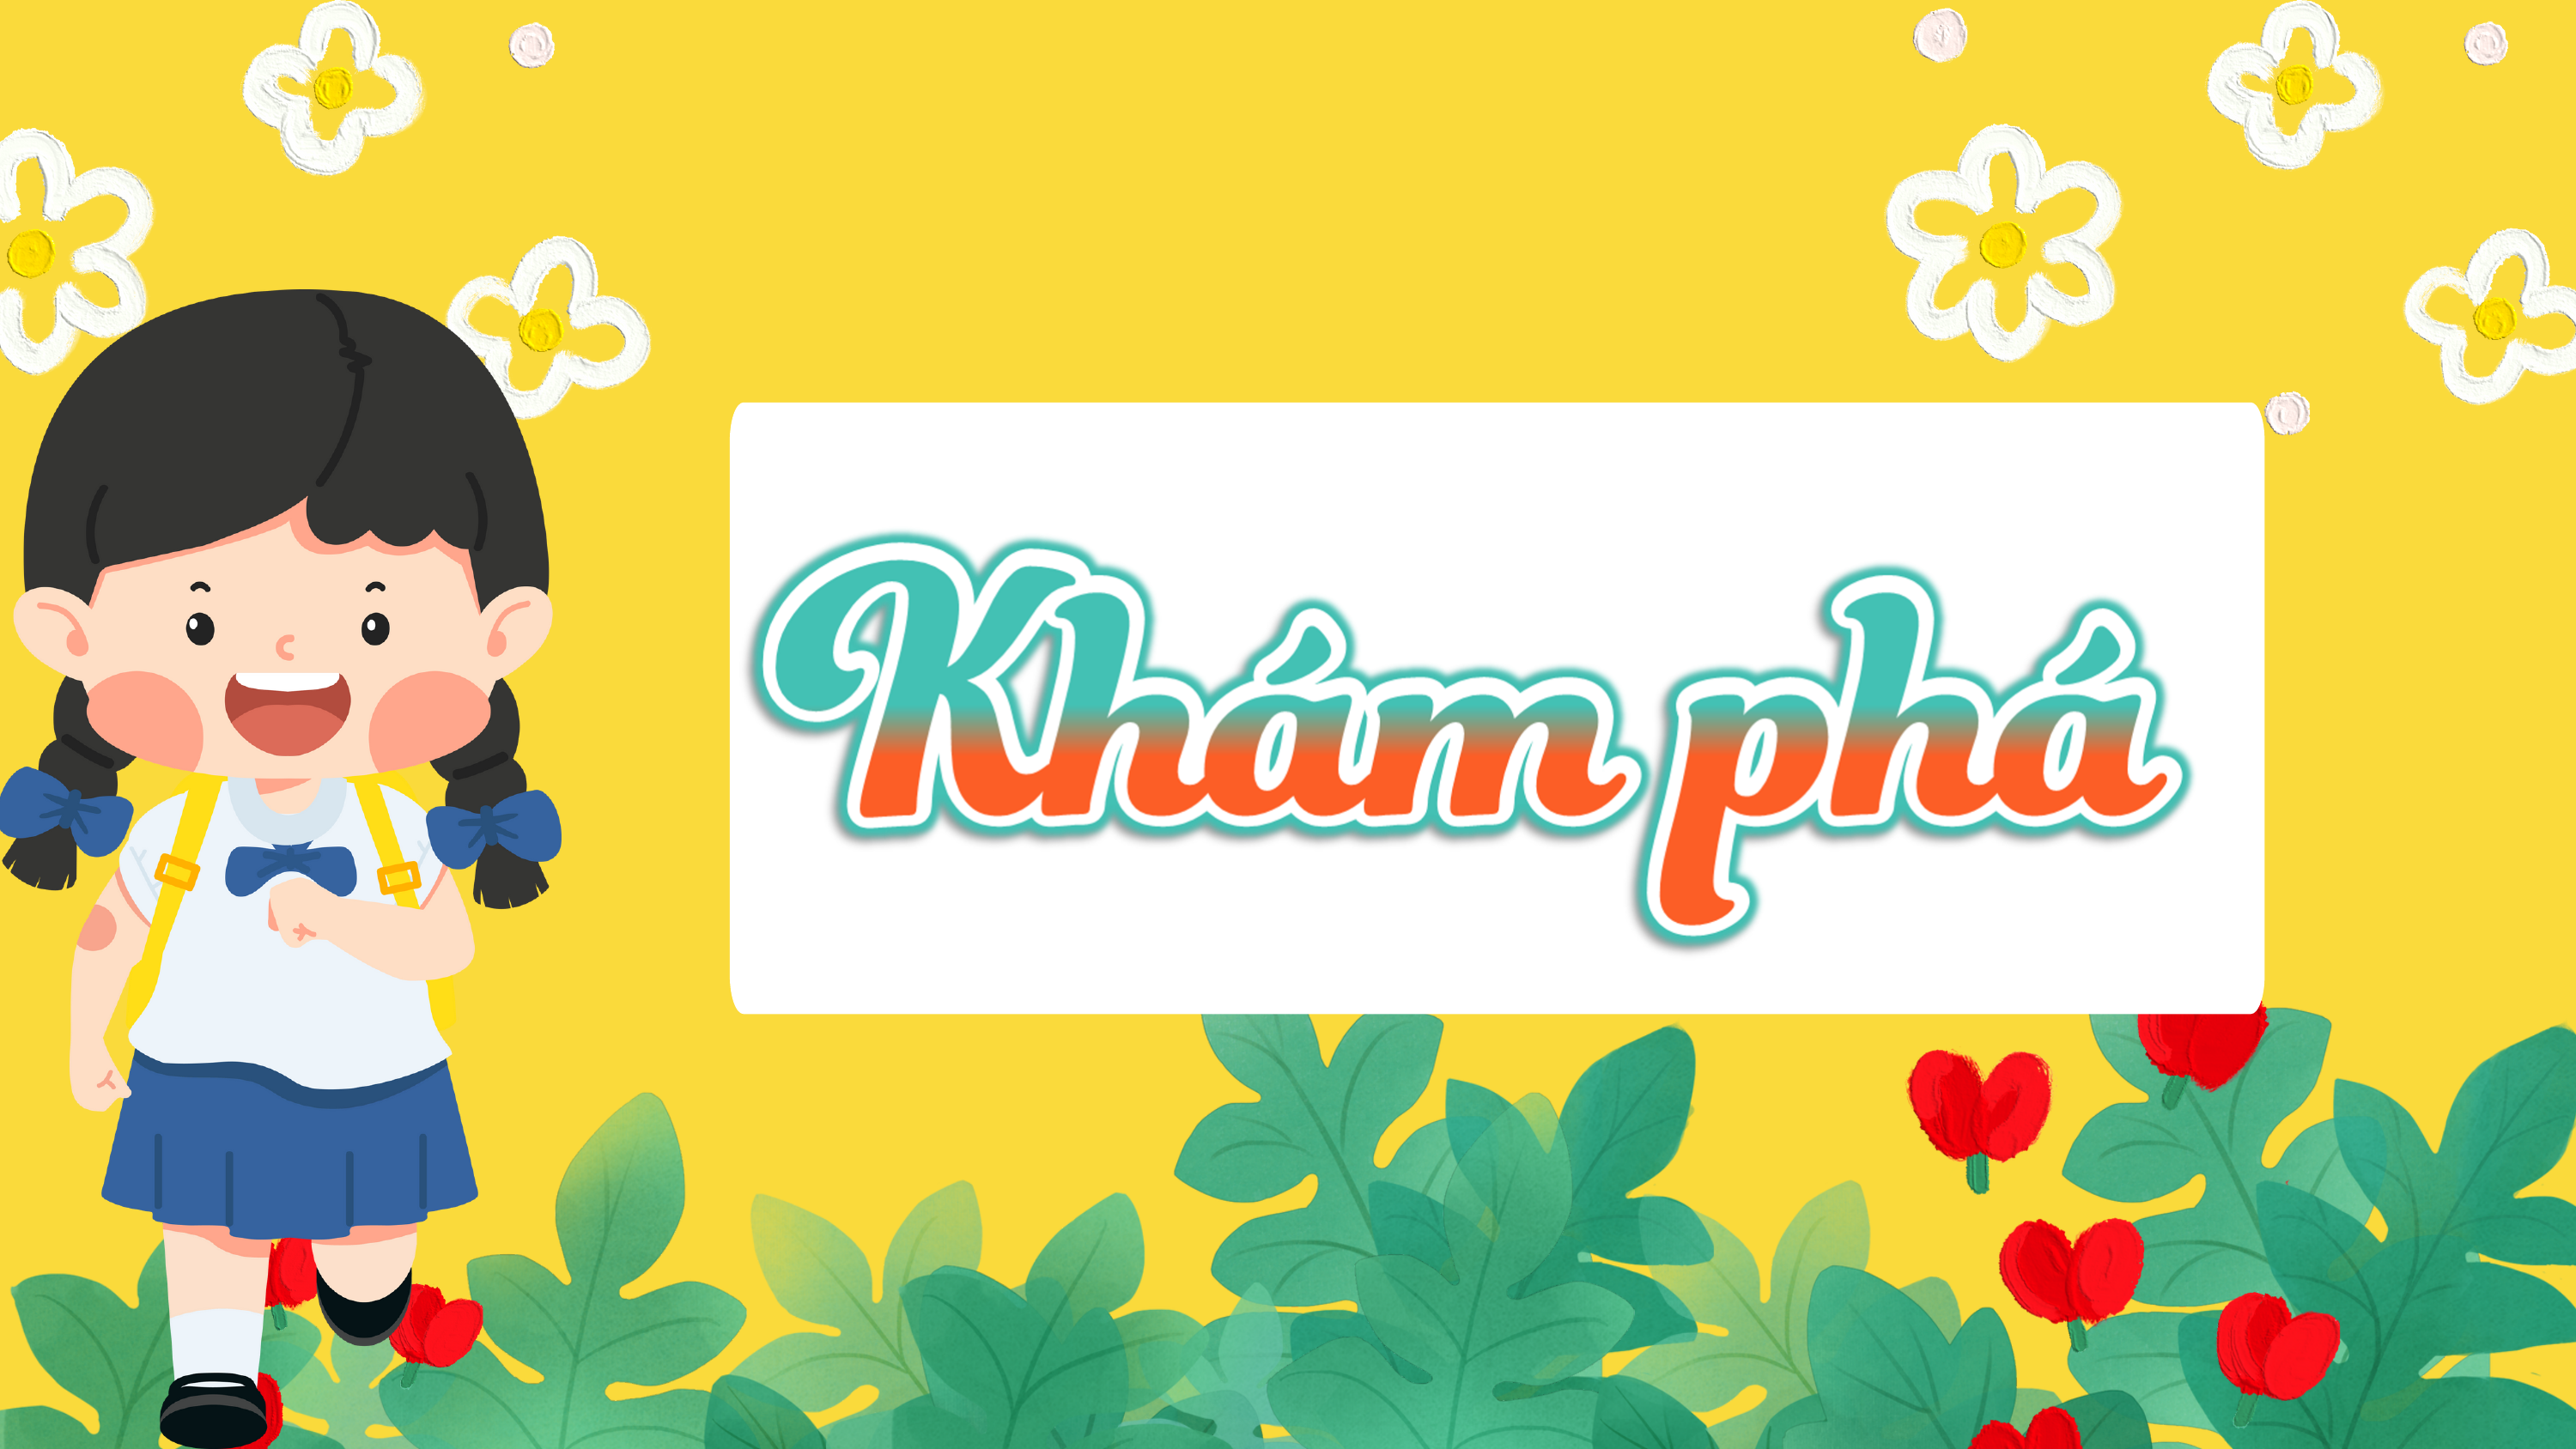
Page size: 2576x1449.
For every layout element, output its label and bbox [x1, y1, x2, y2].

picture [729, 476, 2206, 979]
text_box [729, 402, 2265, 1015]
text_box [2271, 943, 2576, 1449]
text_box [1905, 960, 2341, 1449]
text_box [0, 0, 653, 451]
text_box [825, 1024, 1905, 1449]
text_box [1882, 0, 2576, 435]
text_box [562, 943, 825, 1449]
text_box [0, 289, 562, 1449]
